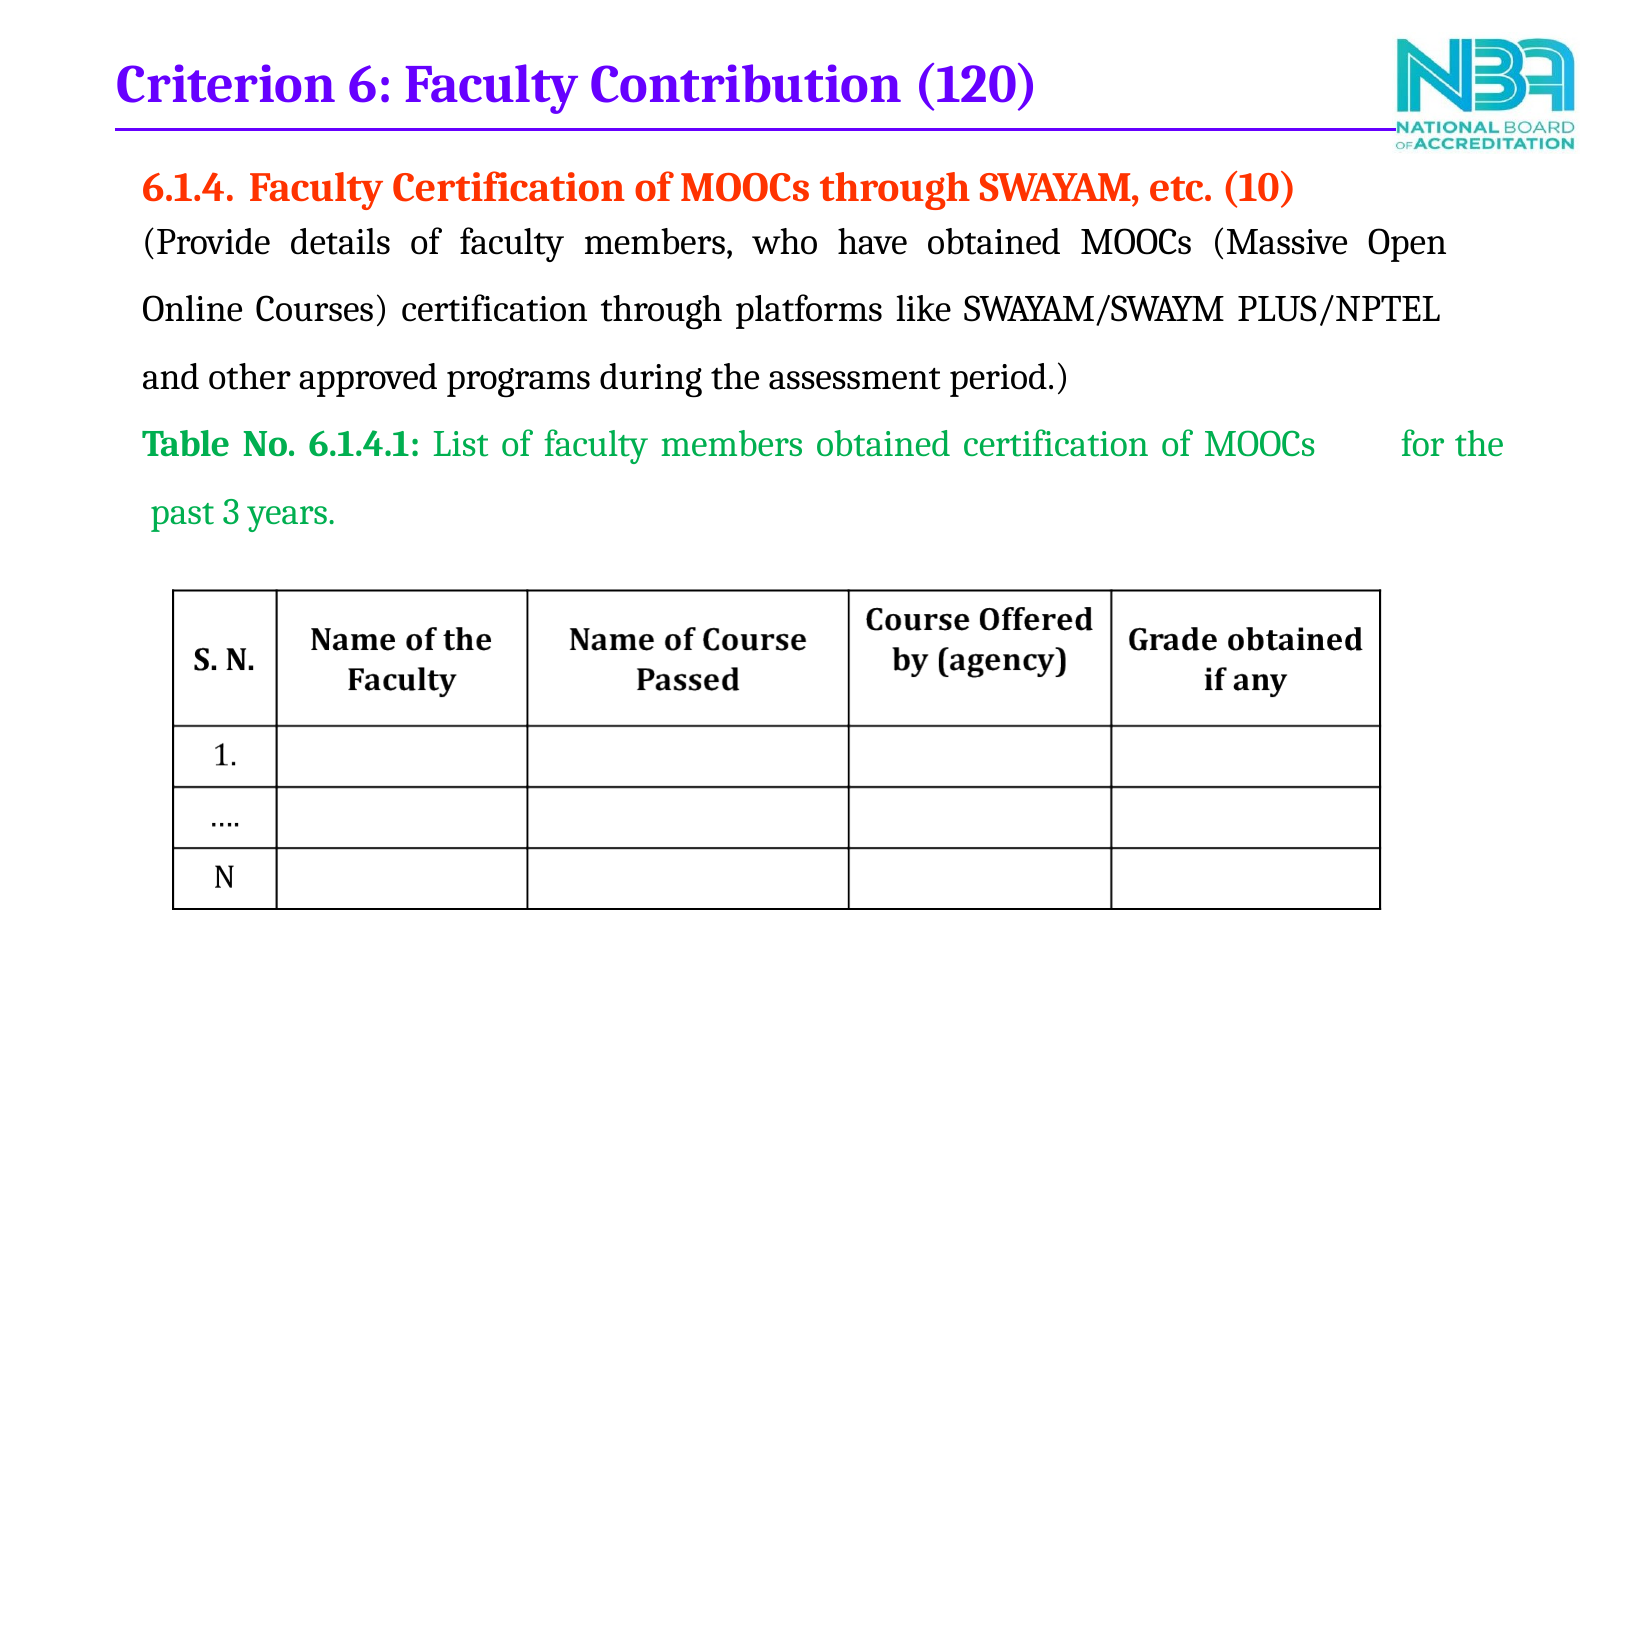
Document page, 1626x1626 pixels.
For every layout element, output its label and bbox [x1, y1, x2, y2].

picture [172, 588, 1382, 910]
title [114, 155, 1081, 320]
text_box [114, 32, 1581, 532]
